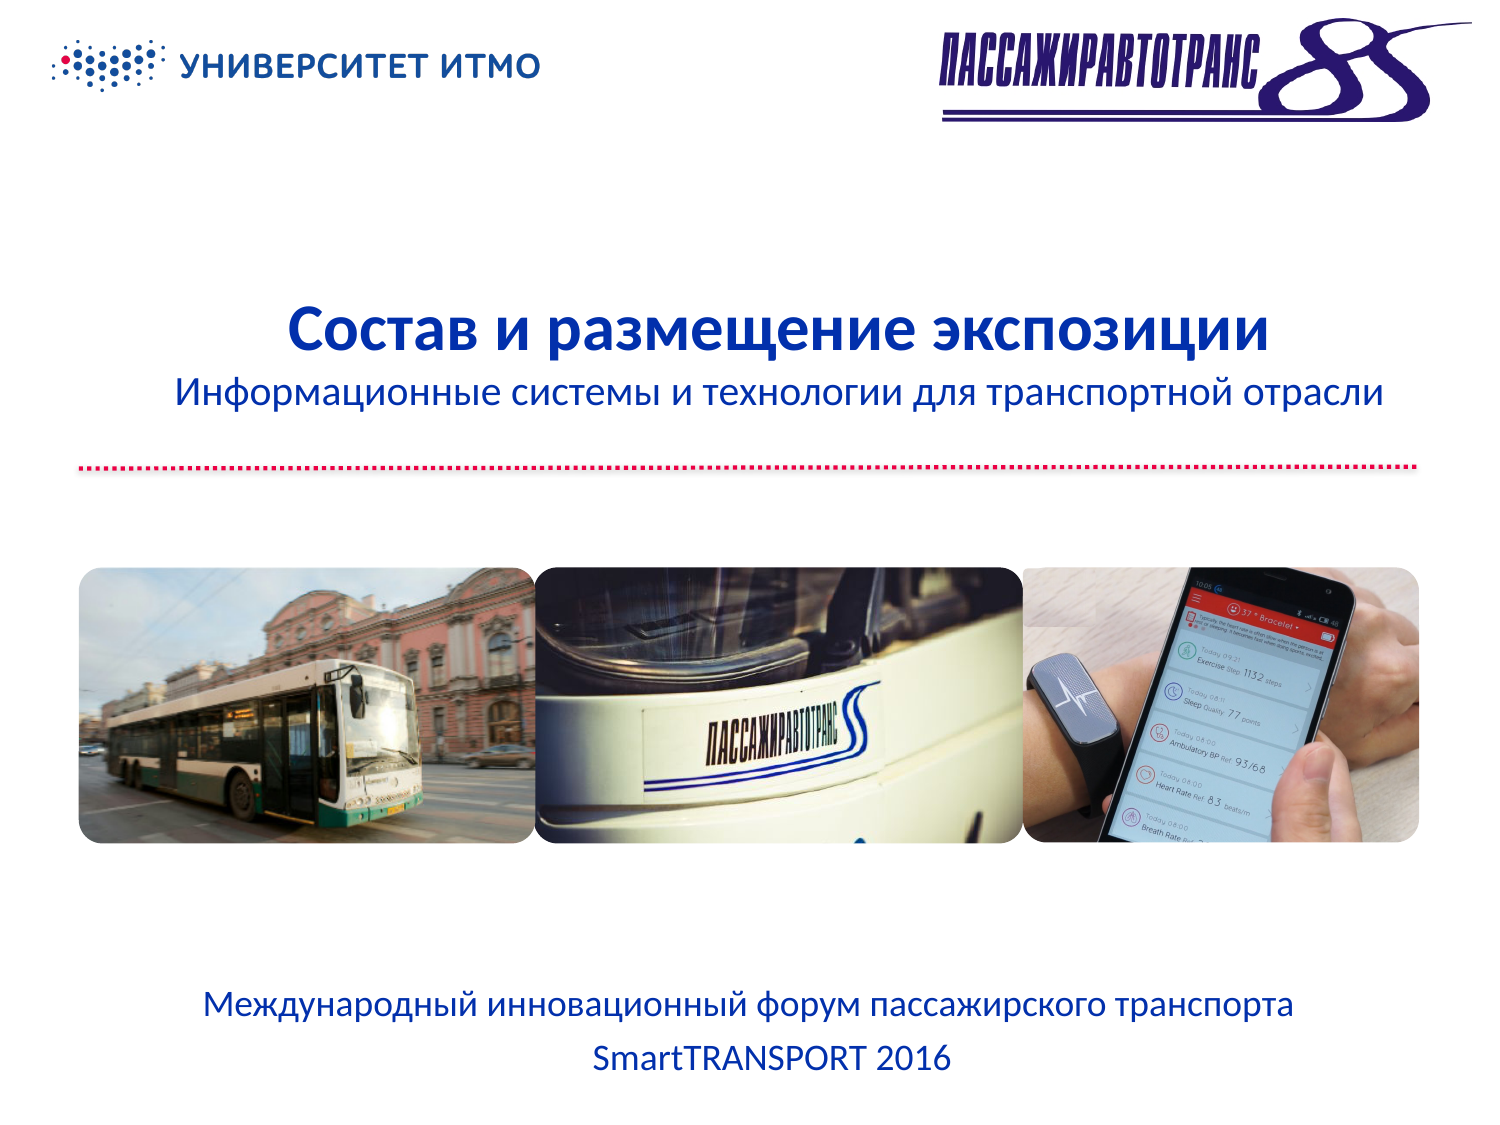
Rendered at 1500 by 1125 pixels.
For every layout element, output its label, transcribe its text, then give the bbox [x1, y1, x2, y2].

picture [0, 1, 591, 130]
text_box Международный инновационный форум пассажирского транспорта SmartTRANSPORT 2016 [184, 923, 1314, 1086]
title Состав и размещение экспозиции Информационные системы и технологии для транспортной отрасли [113, 229, 1446, 469]
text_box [78, 567, 1420, 844]
picture [939, 18, 1473, 122]
